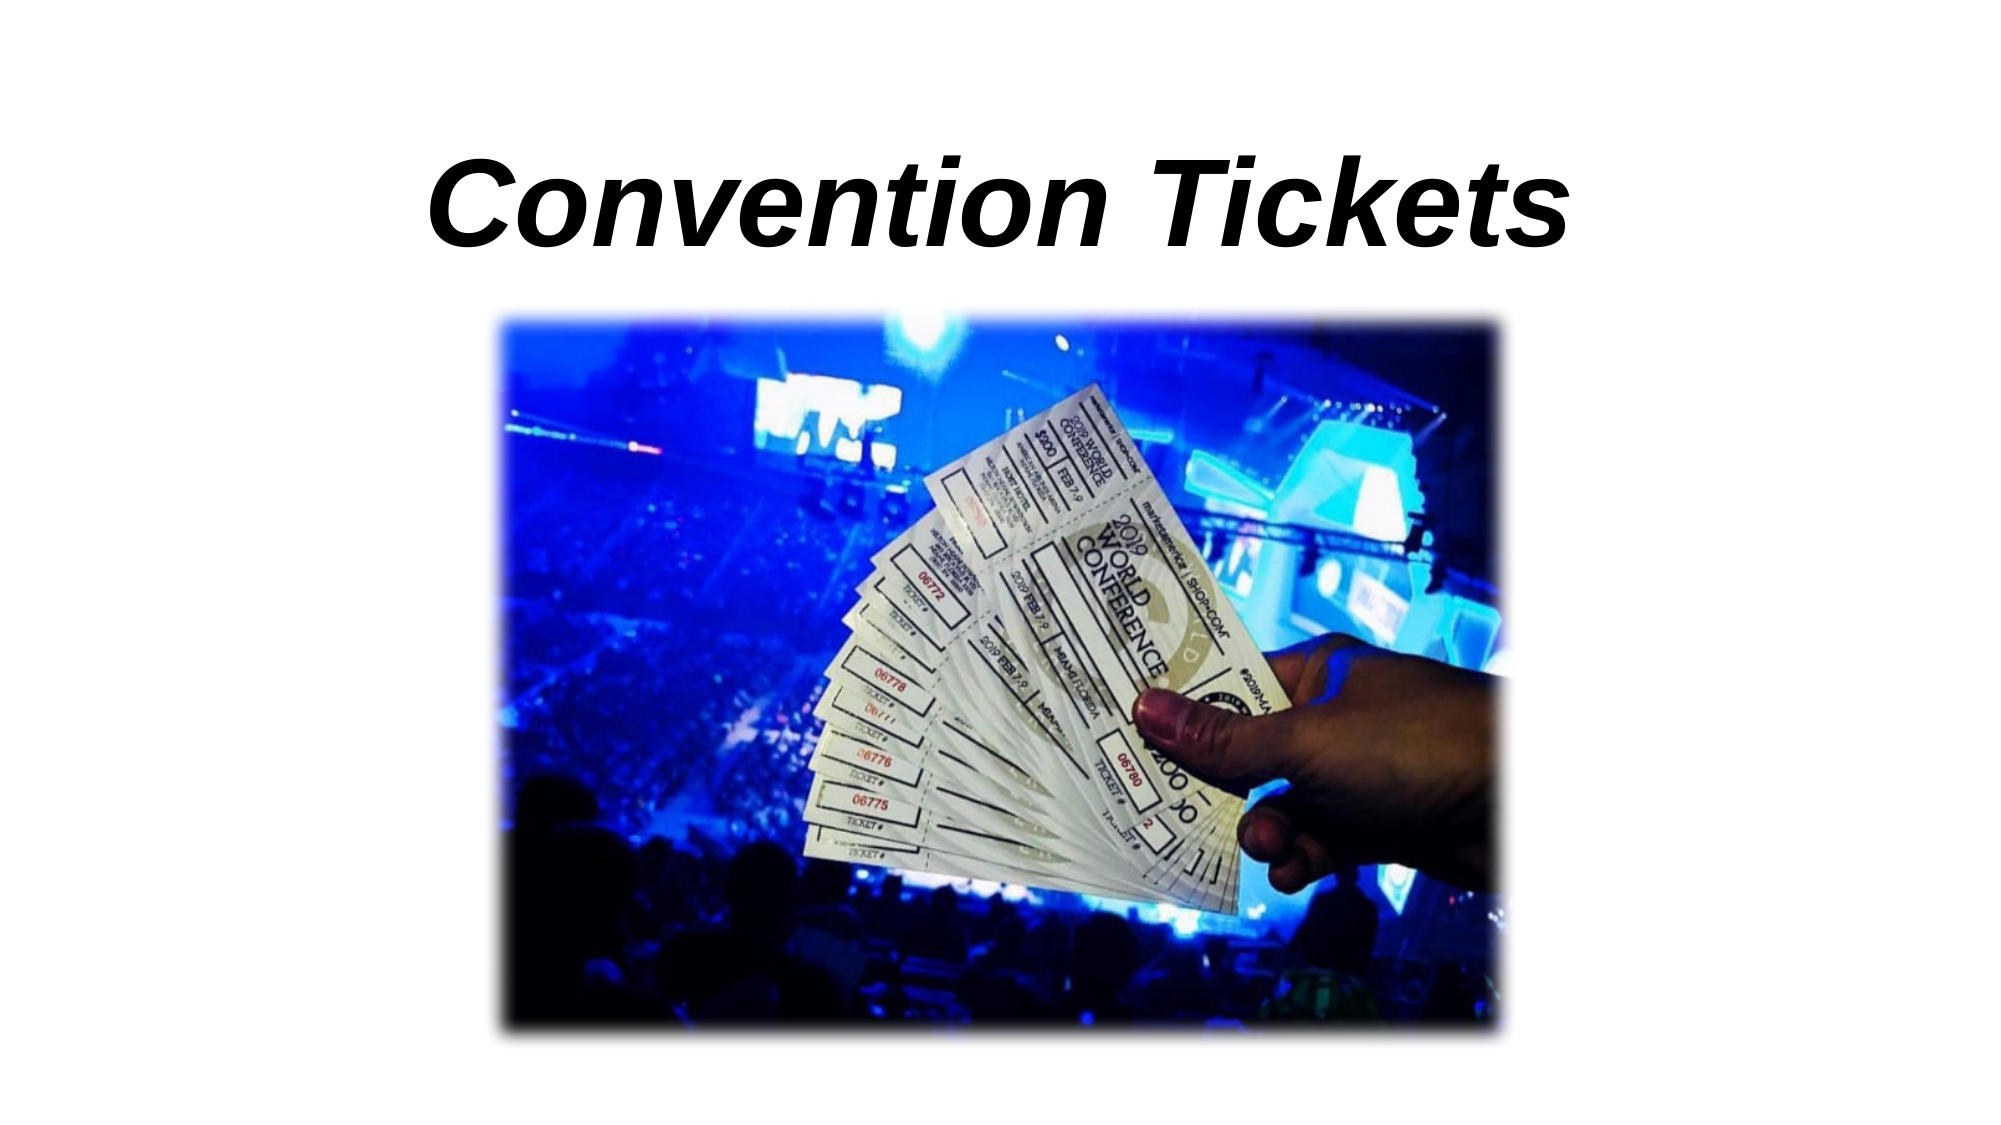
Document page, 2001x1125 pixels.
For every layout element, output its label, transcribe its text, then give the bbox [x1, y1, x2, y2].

text_box Convention Tickets [409, 114, 1590, 279]
picture [483, 304, 1517, 1052]
